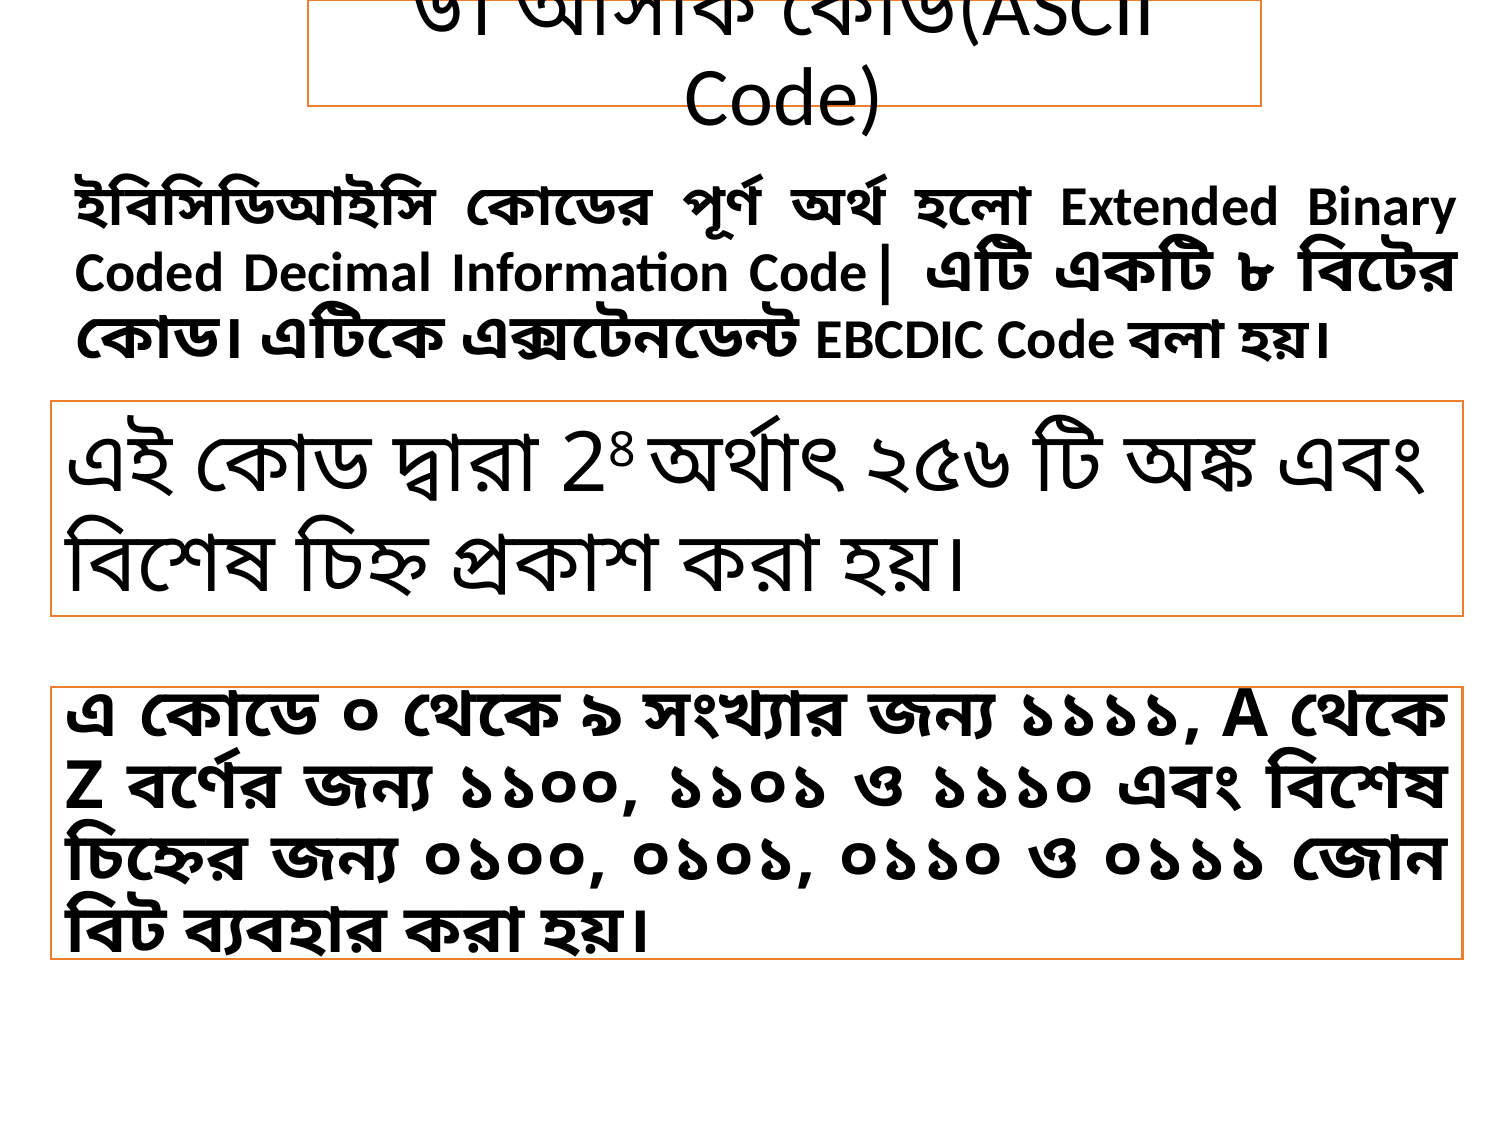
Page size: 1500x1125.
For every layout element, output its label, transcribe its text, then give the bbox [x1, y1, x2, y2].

text_box এই কোড দ্বারা 28 অর্থাৎ ২৫৬ টি অঙ্ক এবং বিশেষ চিহ্ন প্রকাশ করা হয়। [50, 400, 1464, 617]
title ৬। আসকি কোড(ASCII Code) [307, 0, 1262, 107]
text_box ইবিসিডিআইসি কোডের পূর্ণ অর্থ হলো Extended Binary Coded Decimal Information Code| এটি একটি ৮ বিটের কোড। এটিকে এক্সটেনডেন্ট EBCDIC Code বলা হয়। [60, 164, 1473, 385]
text_box এ কোডে ০ থেকে ৯ সংখ্যার জন্য ১১১১, A থেকে Z বর্ণের জন্য ১১০০, ১১০১ ও ১১১০ এবং বিশেষ চিহ্নের জন্য ০১০০, ০১০১, ০১১০ ও ০১১১ জোন বিট ব্যবহার করা হয়। [50, 686, 1464, 960]
